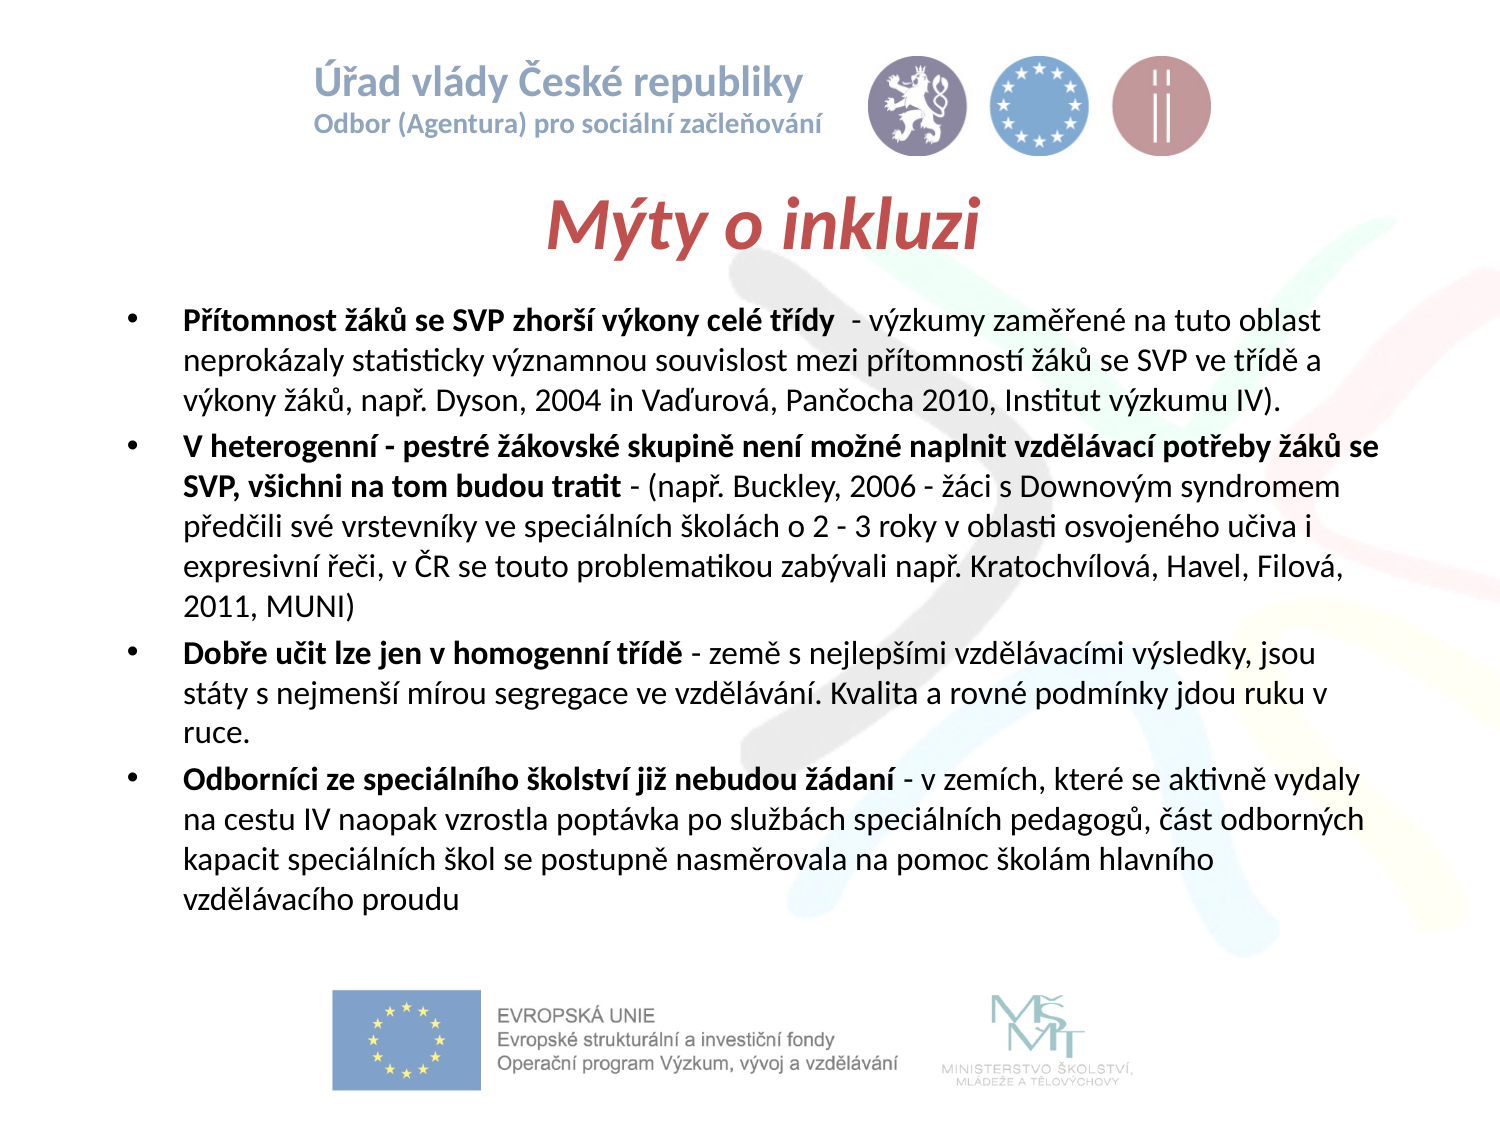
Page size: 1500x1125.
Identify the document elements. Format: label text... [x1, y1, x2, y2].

list Přítomnost žáků se SVP zhorší výkony celé třídy - výzkumy zaměřené na tuto oblast neprokázaly statisticky významnou souvislost mezi přítomností žáků se SVP ve třídě a výkony žáků, např. Dyson, 2004 in Vaďurová, Pančocha 2010, Institut výzkumu IV). V heterogenní - pestré žákovské skupině není možné naplnit vzdělávací potřeby žáků se SVP, všichni na tom budou tratit - (např. Buckley, 2006 - žáci s Downovým syndromem předčili své vrstevníky ve speciálních školách o 2 - 3 roky v oblasti osvojeného učiva i expresivní řeči, v ČR se touto problematikou zabývali např. Kratochvílová, Havel, Filová, 2011, MUNI) Dobře učit lze jen v homogenní třídě - země s nejlepšími vzdělávacími výsledky, jsou státy s nejmenší mírou segregace ve vzdělávání. Kvalita a rovné podmínky jdou ruku v ruce. Odborníci ze speciálního školství již nebudou žádaní - v zemích, které se aktivně vydaly na cestu IV naopak vzrostla poptávka po službách speciálních pedagogů, část odborných kapacit speciálních škol se postupně nasměrovala na pomoc školám hlavního vzdělávacího proudu [112, 302, 1396, 1004]
title Mýty o inkluzi [88, 137, 1439, 302]
